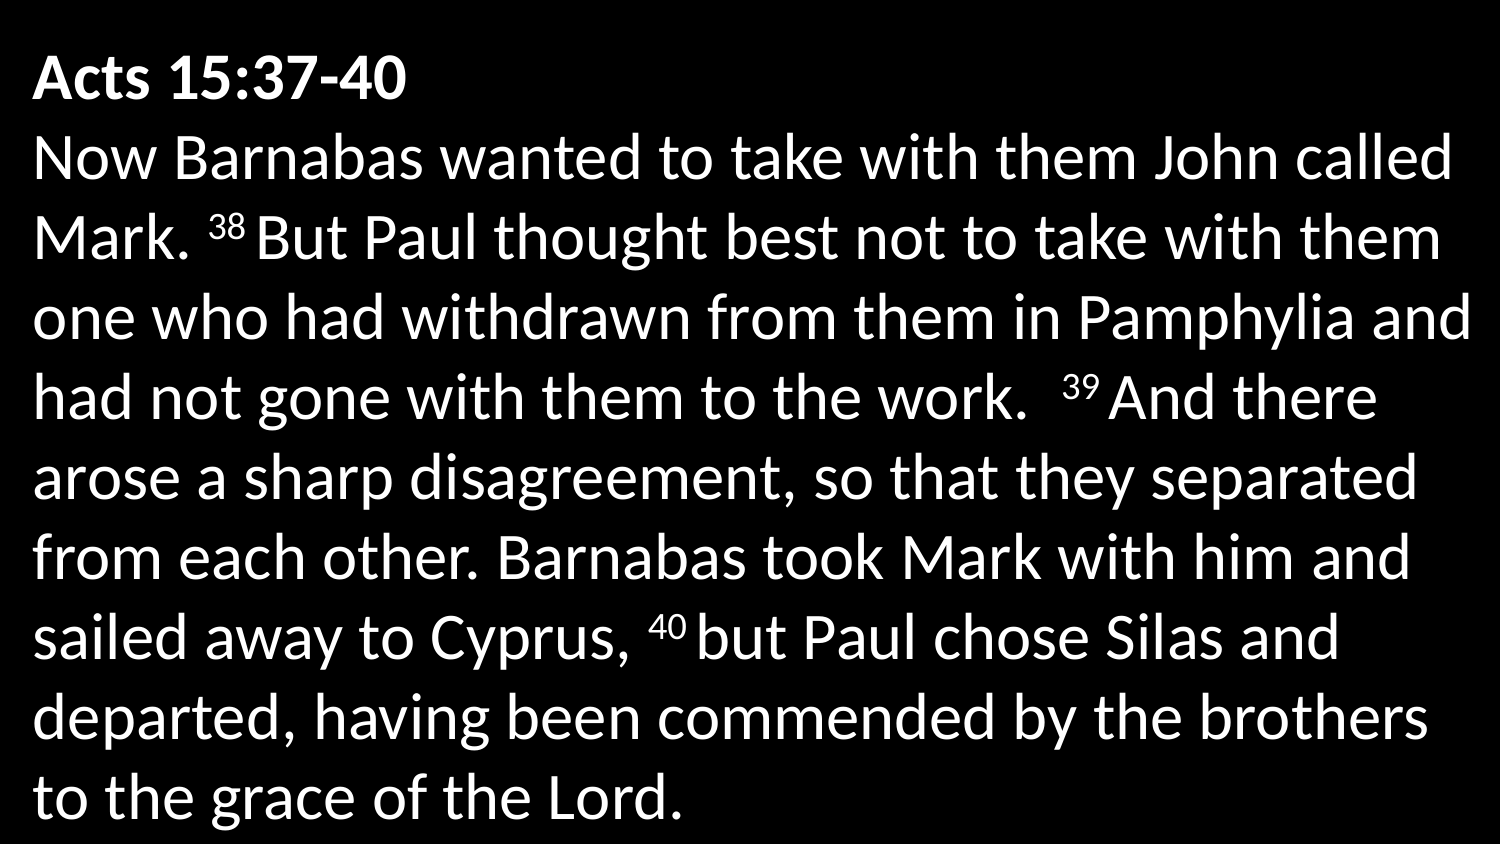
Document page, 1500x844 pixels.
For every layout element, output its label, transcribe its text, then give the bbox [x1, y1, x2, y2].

text_box Acts 15:37-40 Now Barnabas wanted to take with them John called Mark. 38 But Paul thought best not to take with them one who had withdrawn from them in Pamphylia and had not gone with them to the work. 39 And there arose a sharp disagreement, so that they separated from each other. Barnabas took Mark with him and sailed away to Cyprus, 40 but Paul chose Silas and departed, having been commended by the brothers to the grace of the Lord. [18, 25, 1500, 840]
